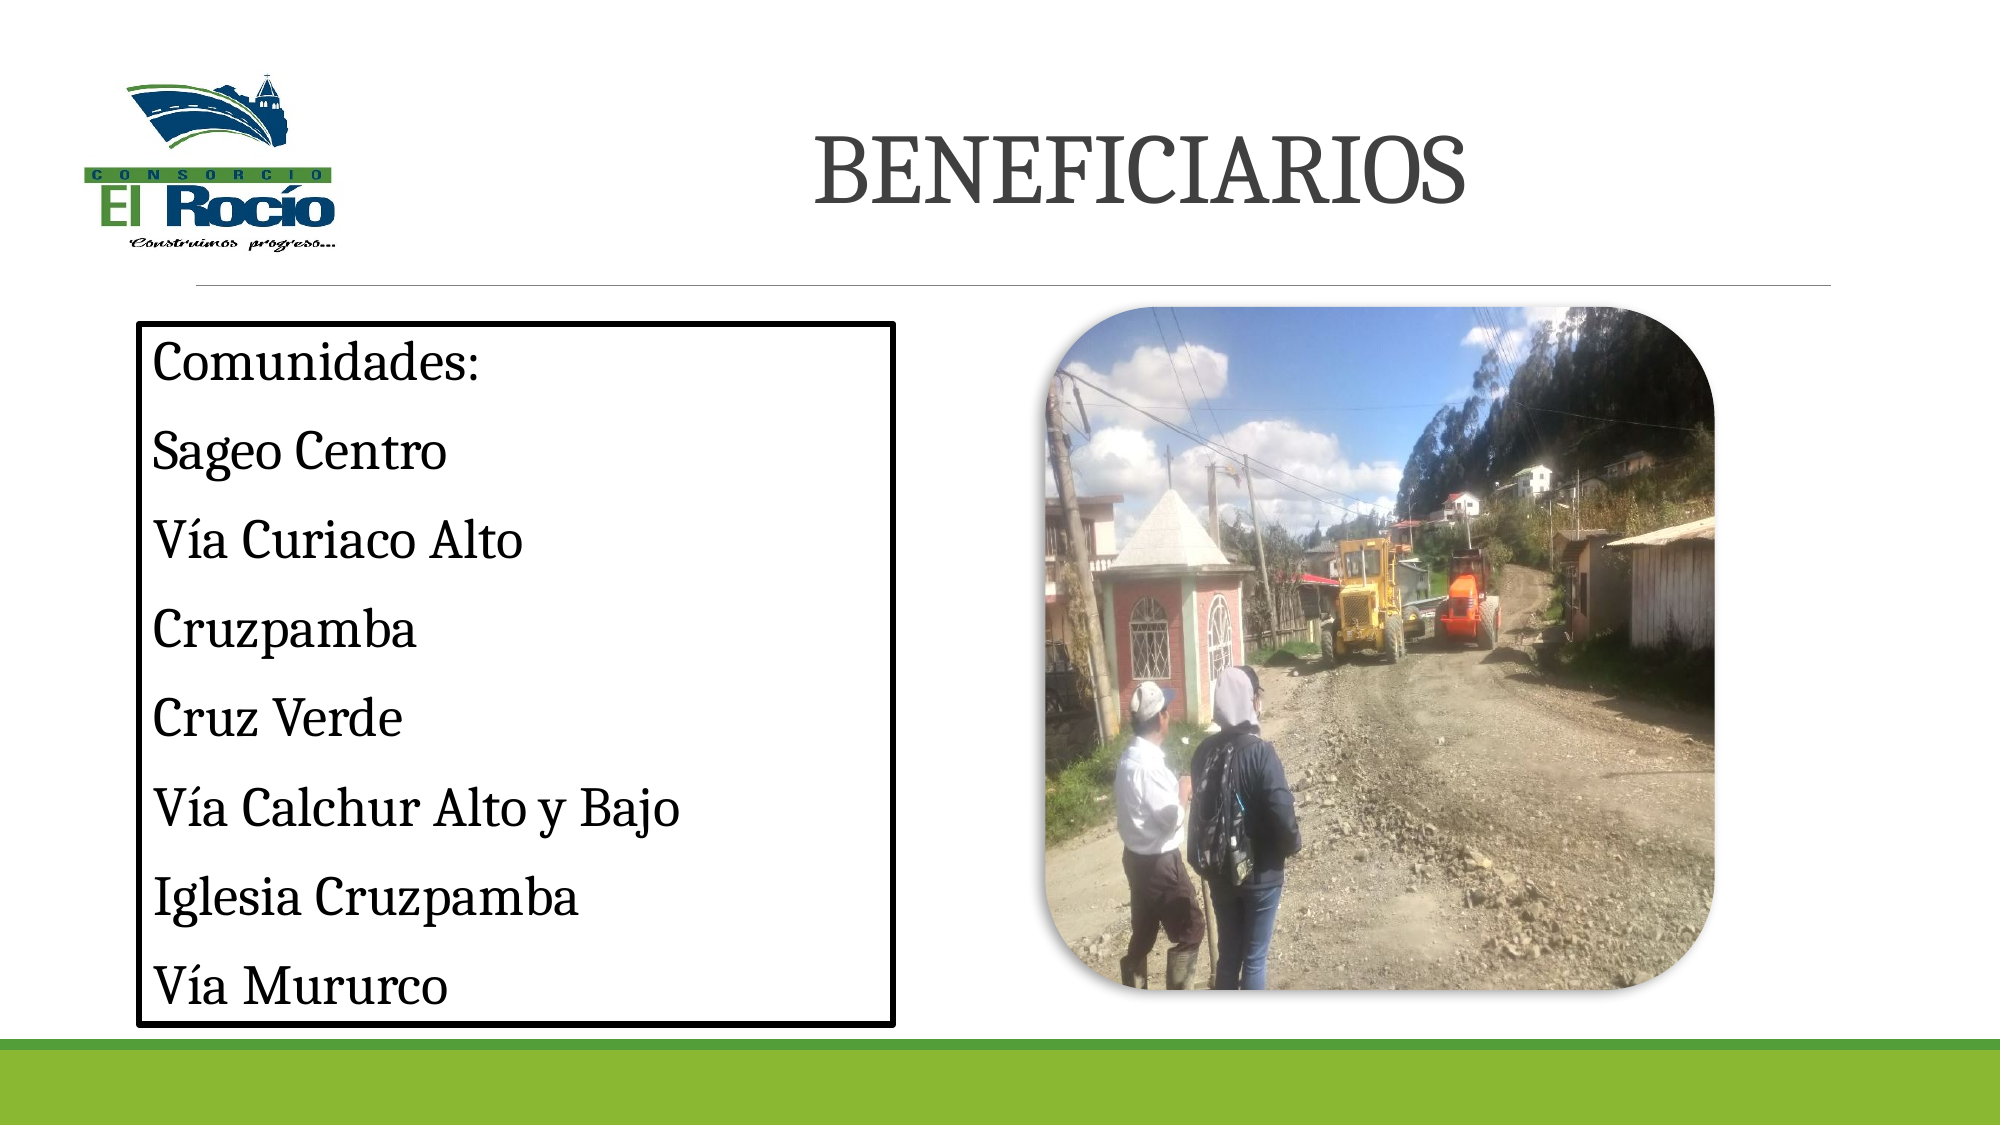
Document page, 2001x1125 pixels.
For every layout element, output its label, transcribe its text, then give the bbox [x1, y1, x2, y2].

picture [74, 65, 351, 258]
list Comunidades: Sageo Centro Vía Curiaco Alto Cruzpamba Cruz Verde Vía Calchur Alto y Bajo Iglesia Cruzpamba Vía Mururco [139, 324, 894, 1025]
picture [1044, 306, 1716, 991]
title BENEFICIARIOS [659, 40, 1620, 232]
